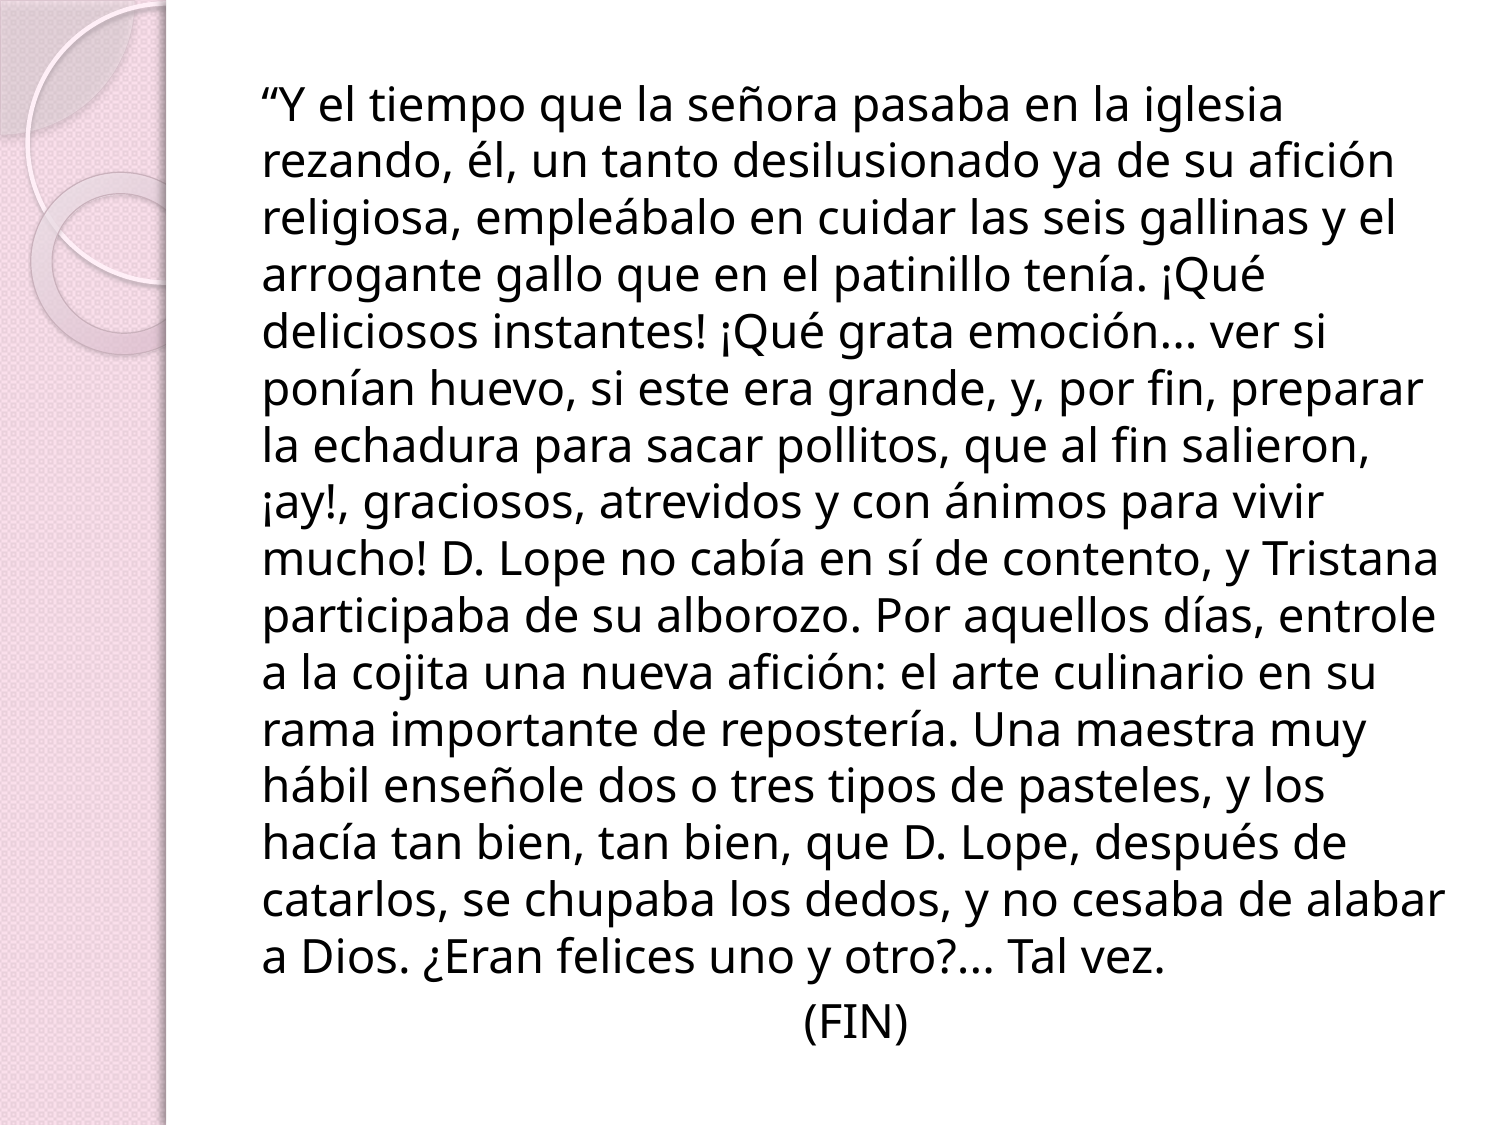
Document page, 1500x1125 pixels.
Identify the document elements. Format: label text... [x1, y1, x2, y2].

list “Y el tiempo que la señora pasaba en la iglesia rezando, él, un tanto desilusionado ya de su afición religiosa, empleábalo en cuidar las seis gallinas y el arrogante gallo que en el patinillo tenía. ¡Qué deliciosos instantes! ¡Qué grata emoción... ver si ponían huevo, si este era grande, y, por fin, preparar la echadura para sacar pollitos, que al fin salieron, ¡ay!, graciosos, atrevidos y con ánimos para vivir mucho! D. Lope no cabía en sí de contento, y Tristana participaba de su alborozo. Por aquellos días, entrole a la cojita una nueva afición: el arte culinario en su rama importante de repostería. Una maestra muy hábil enseñole dos o tres tipos de pasteles, y los hacía tan bien, tan bien, que D. Lope, después de catarlos, se chupaba los dedos, y no cesaba de alabar a Dios. ¿Eran felices uno y otro?... Tal vez. (FIN) [235, 66, 1466, 1106]
